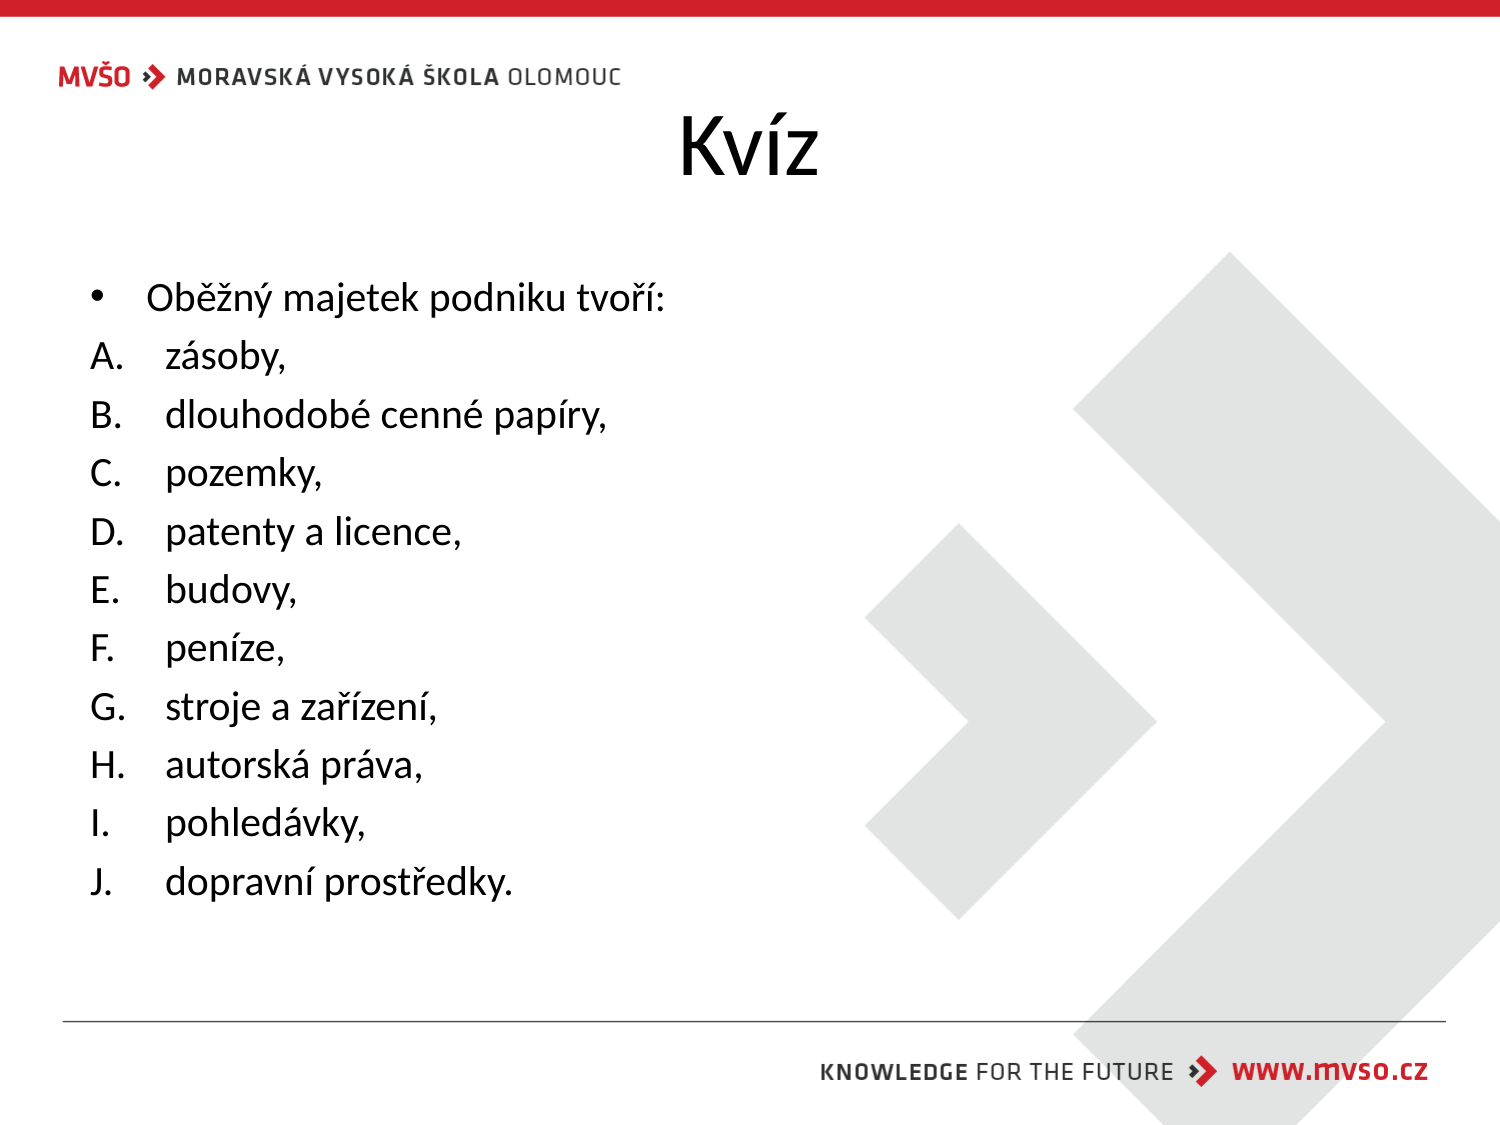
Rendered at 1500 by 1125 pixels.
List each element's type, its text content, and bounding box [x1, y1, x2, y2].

list Oběžný majetek podniku tvoří: zásoby, dlouhodobé cenné papíry, pozemky, patenty a licence, budovy, peníze, stroje a zařízení, autorská práva, pohledávky, dopravní prostředky. [75, 262, 1425, 1005]
title Kvíz [75, 45, 1425, 233]
picture [0, 0, 1500, 1125]
